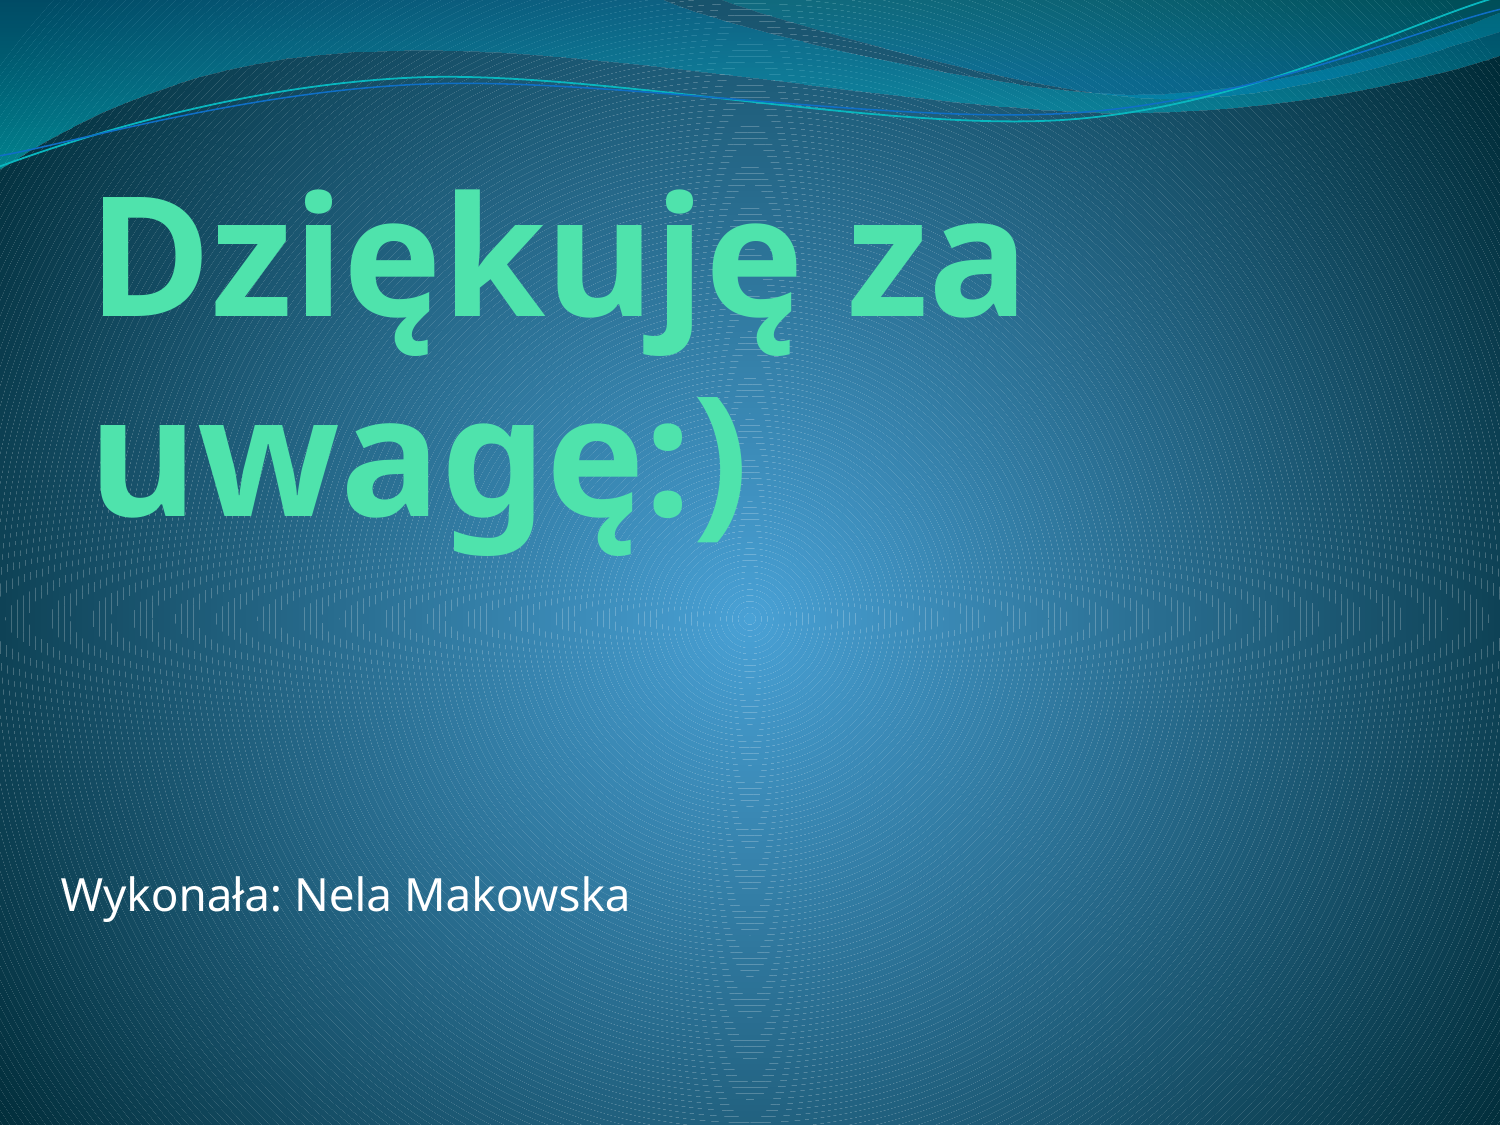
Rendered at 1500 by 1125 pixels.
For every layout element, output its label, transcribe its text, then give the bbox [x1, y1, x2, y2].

title Dziękuję za uwagę:) [88, 326, 1364, 550]
list Wykonała: Nela Makowska [53, 857, 1329, 1106]
